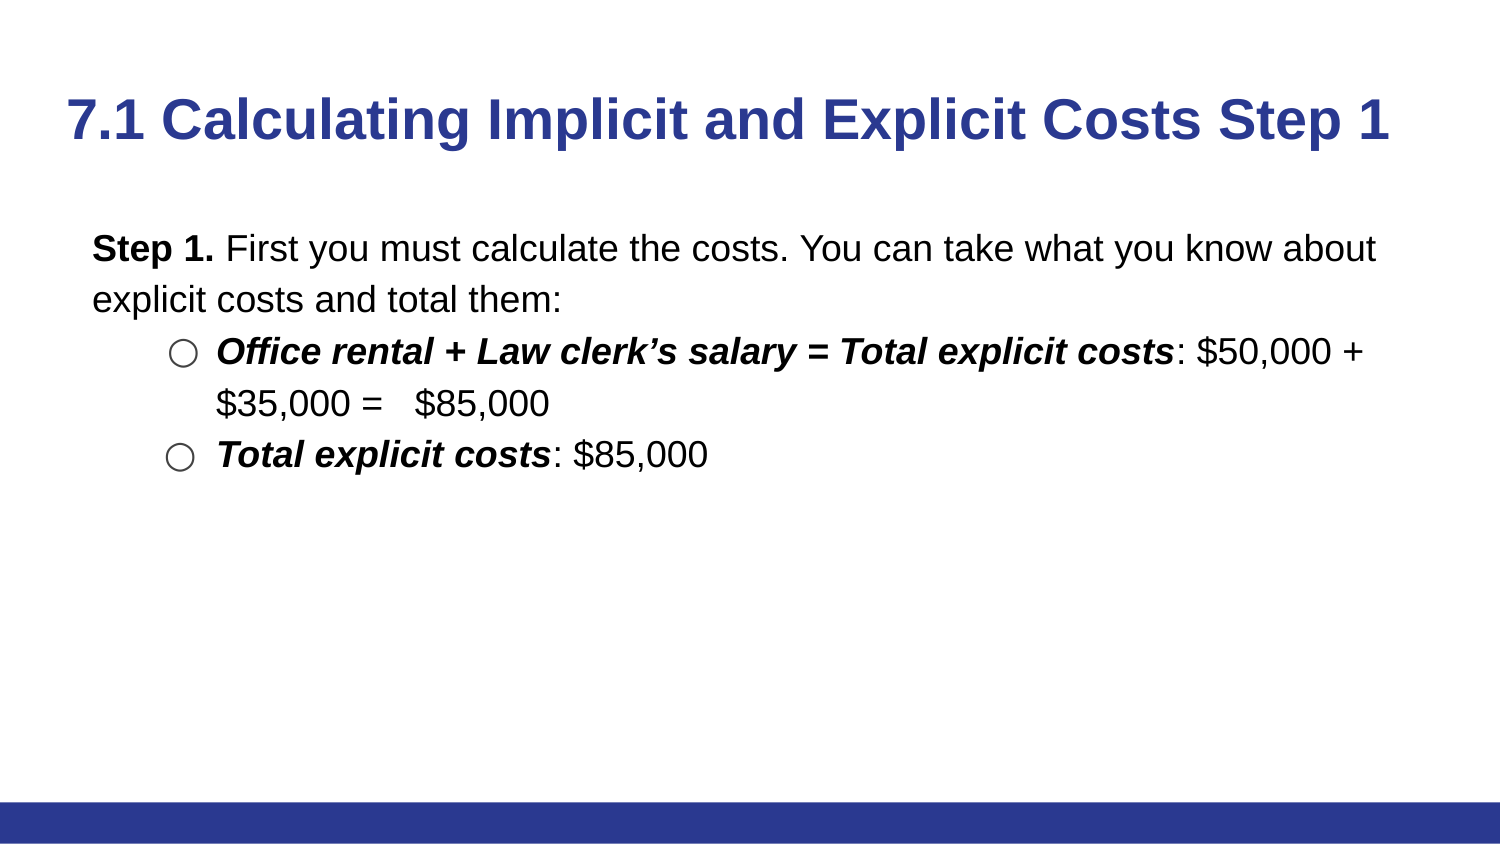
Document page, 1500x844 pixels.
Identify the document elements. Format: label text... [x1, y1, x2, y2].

title 7.1 Calculating Implicit and Explicit Costs Step 1 [51, 67, 1449, 167]
list Step 1. First you must calculate the costs. You can take what you know about explicit costs and total them: Office rental + Law clerk’s salary = Total explicit costs: $50,000 + $35,000 = $85,000 Total explicit costs: $85,000 [51, 201, 1449, 750]
